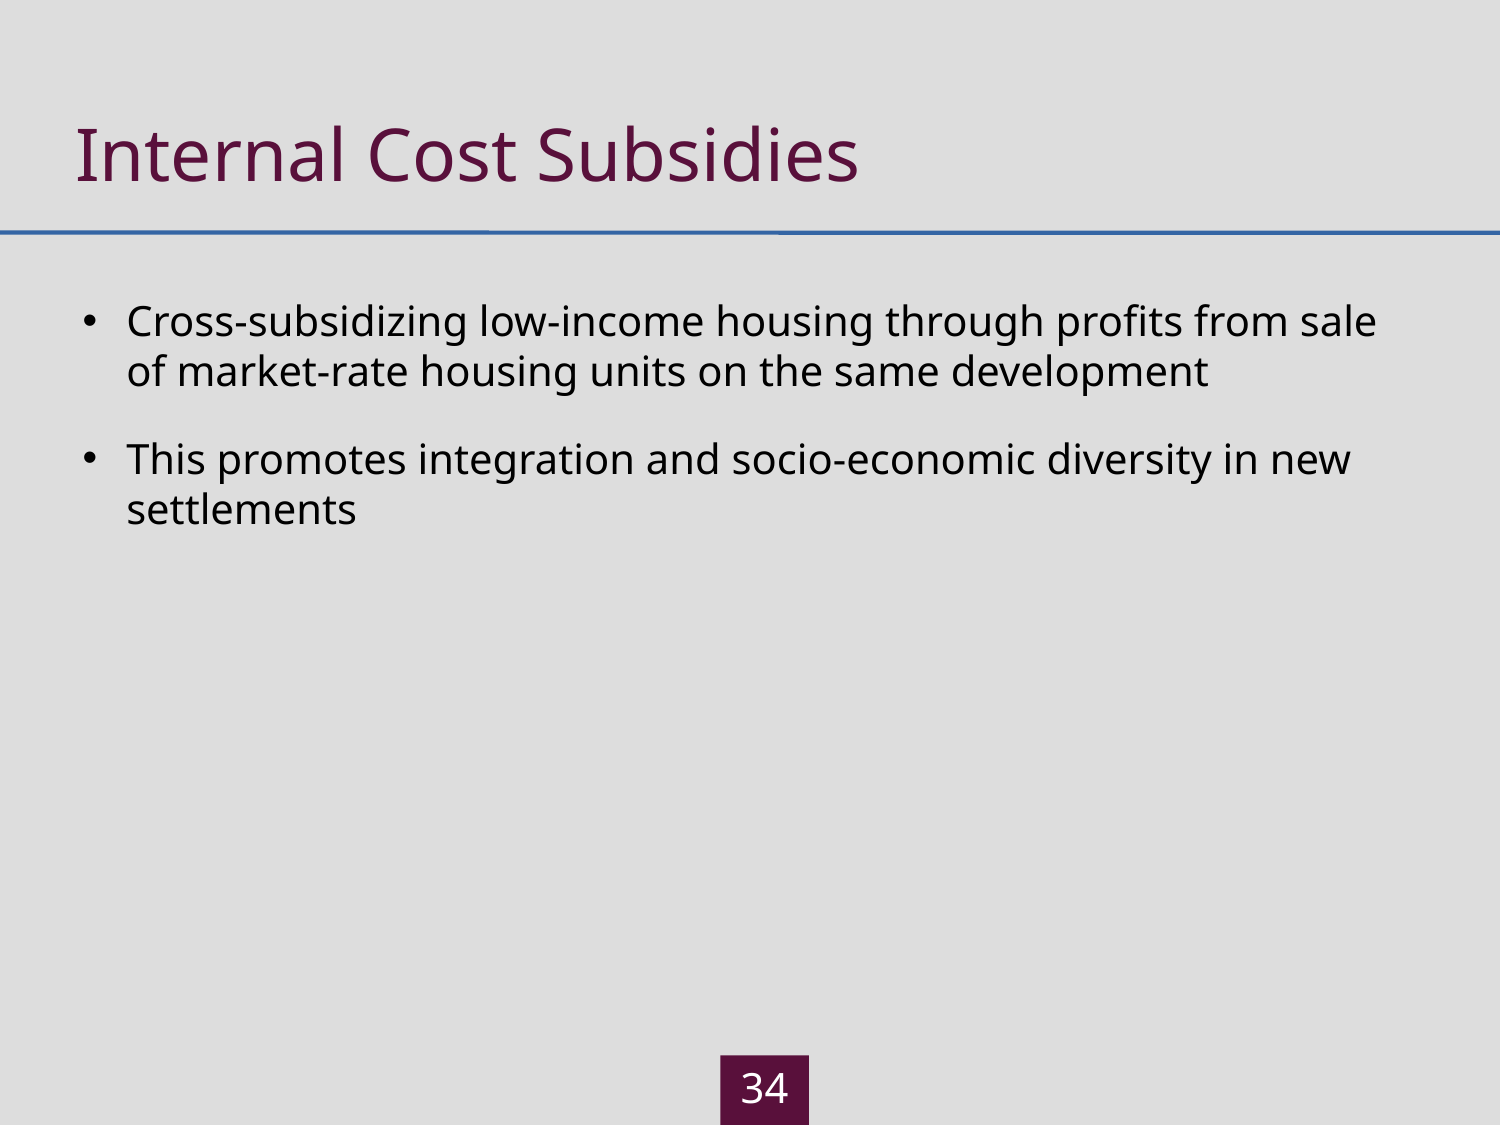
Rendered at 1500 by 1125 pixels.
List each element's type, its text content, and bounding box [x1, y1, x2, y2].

list Cross-subsidizing low-income housing through profits from sale of market-rate housing units on the same development This promotes integration and socio-economic diversity in new settlements [74, 286, 1426, 1006]
title Internal Cost Subsidies [74, 99, 1426, 197]
text_box 34 [720, 1055, 809, 1125]
